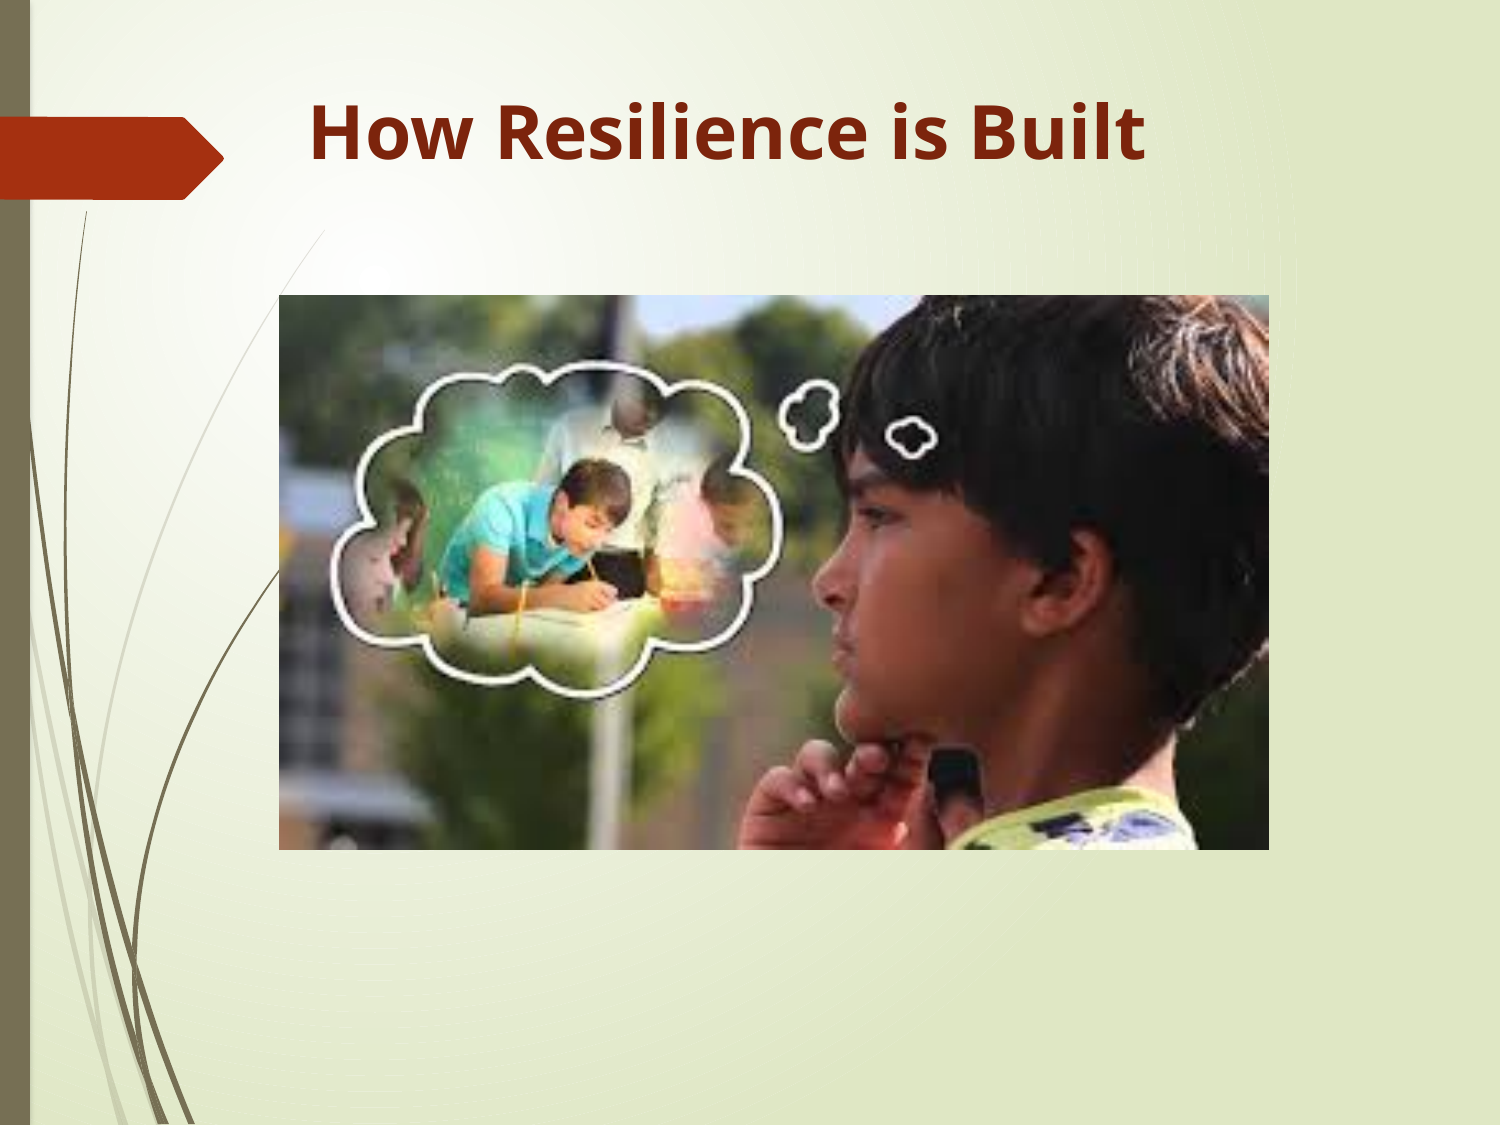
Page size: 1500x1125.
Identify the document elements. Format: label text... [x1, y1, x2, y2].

text_box How Resilience is Built [850, 77, 1269, 288]
picture [279, 295, 1269, 850]
text_box [0, 0, 850, 850]
